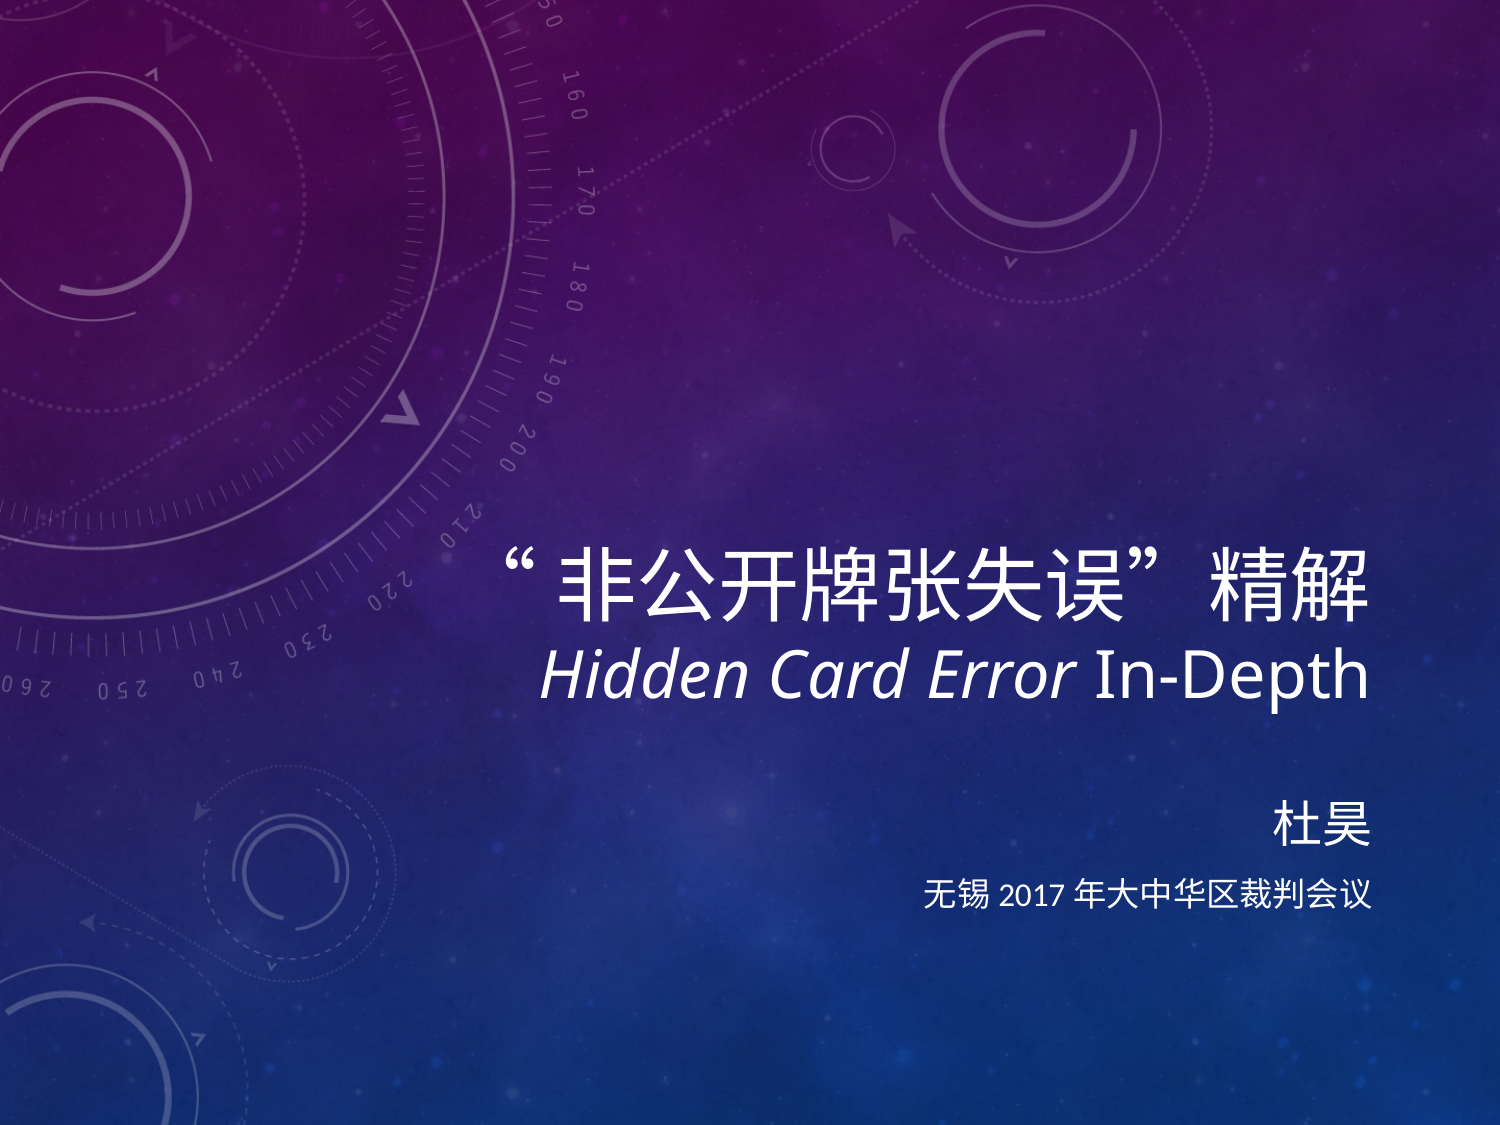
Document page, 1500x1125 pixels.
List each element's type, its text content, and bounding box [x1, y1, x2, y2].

picture [0, 0, 1500, 1125]
subtitle 杜昊 无锡2017年大中华区裁判会议 [450, 719, 1388, 950]
title “非公开牌张失误”精解 Hidden Card Error In-Depth [431, 322, 1388, 720]
